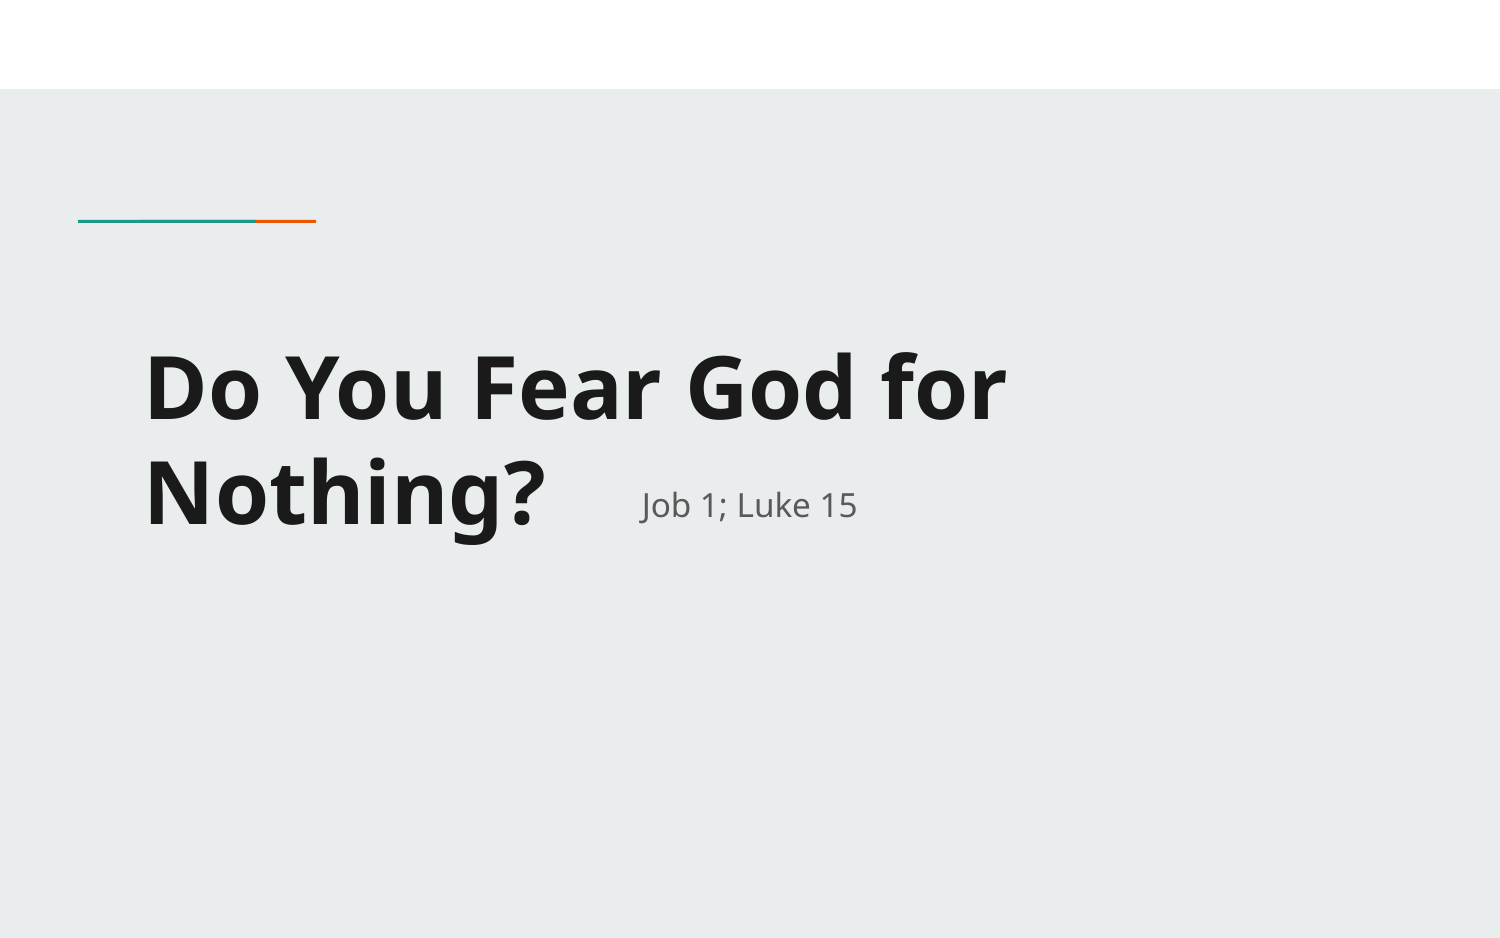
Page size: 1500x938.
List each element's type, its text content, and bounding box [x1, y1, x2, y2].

title Do You Fear God for Nothing? [128, 317, 1391, 621]
subtitle Job 1; Luke 15 [119, 468, 1381, 568]
